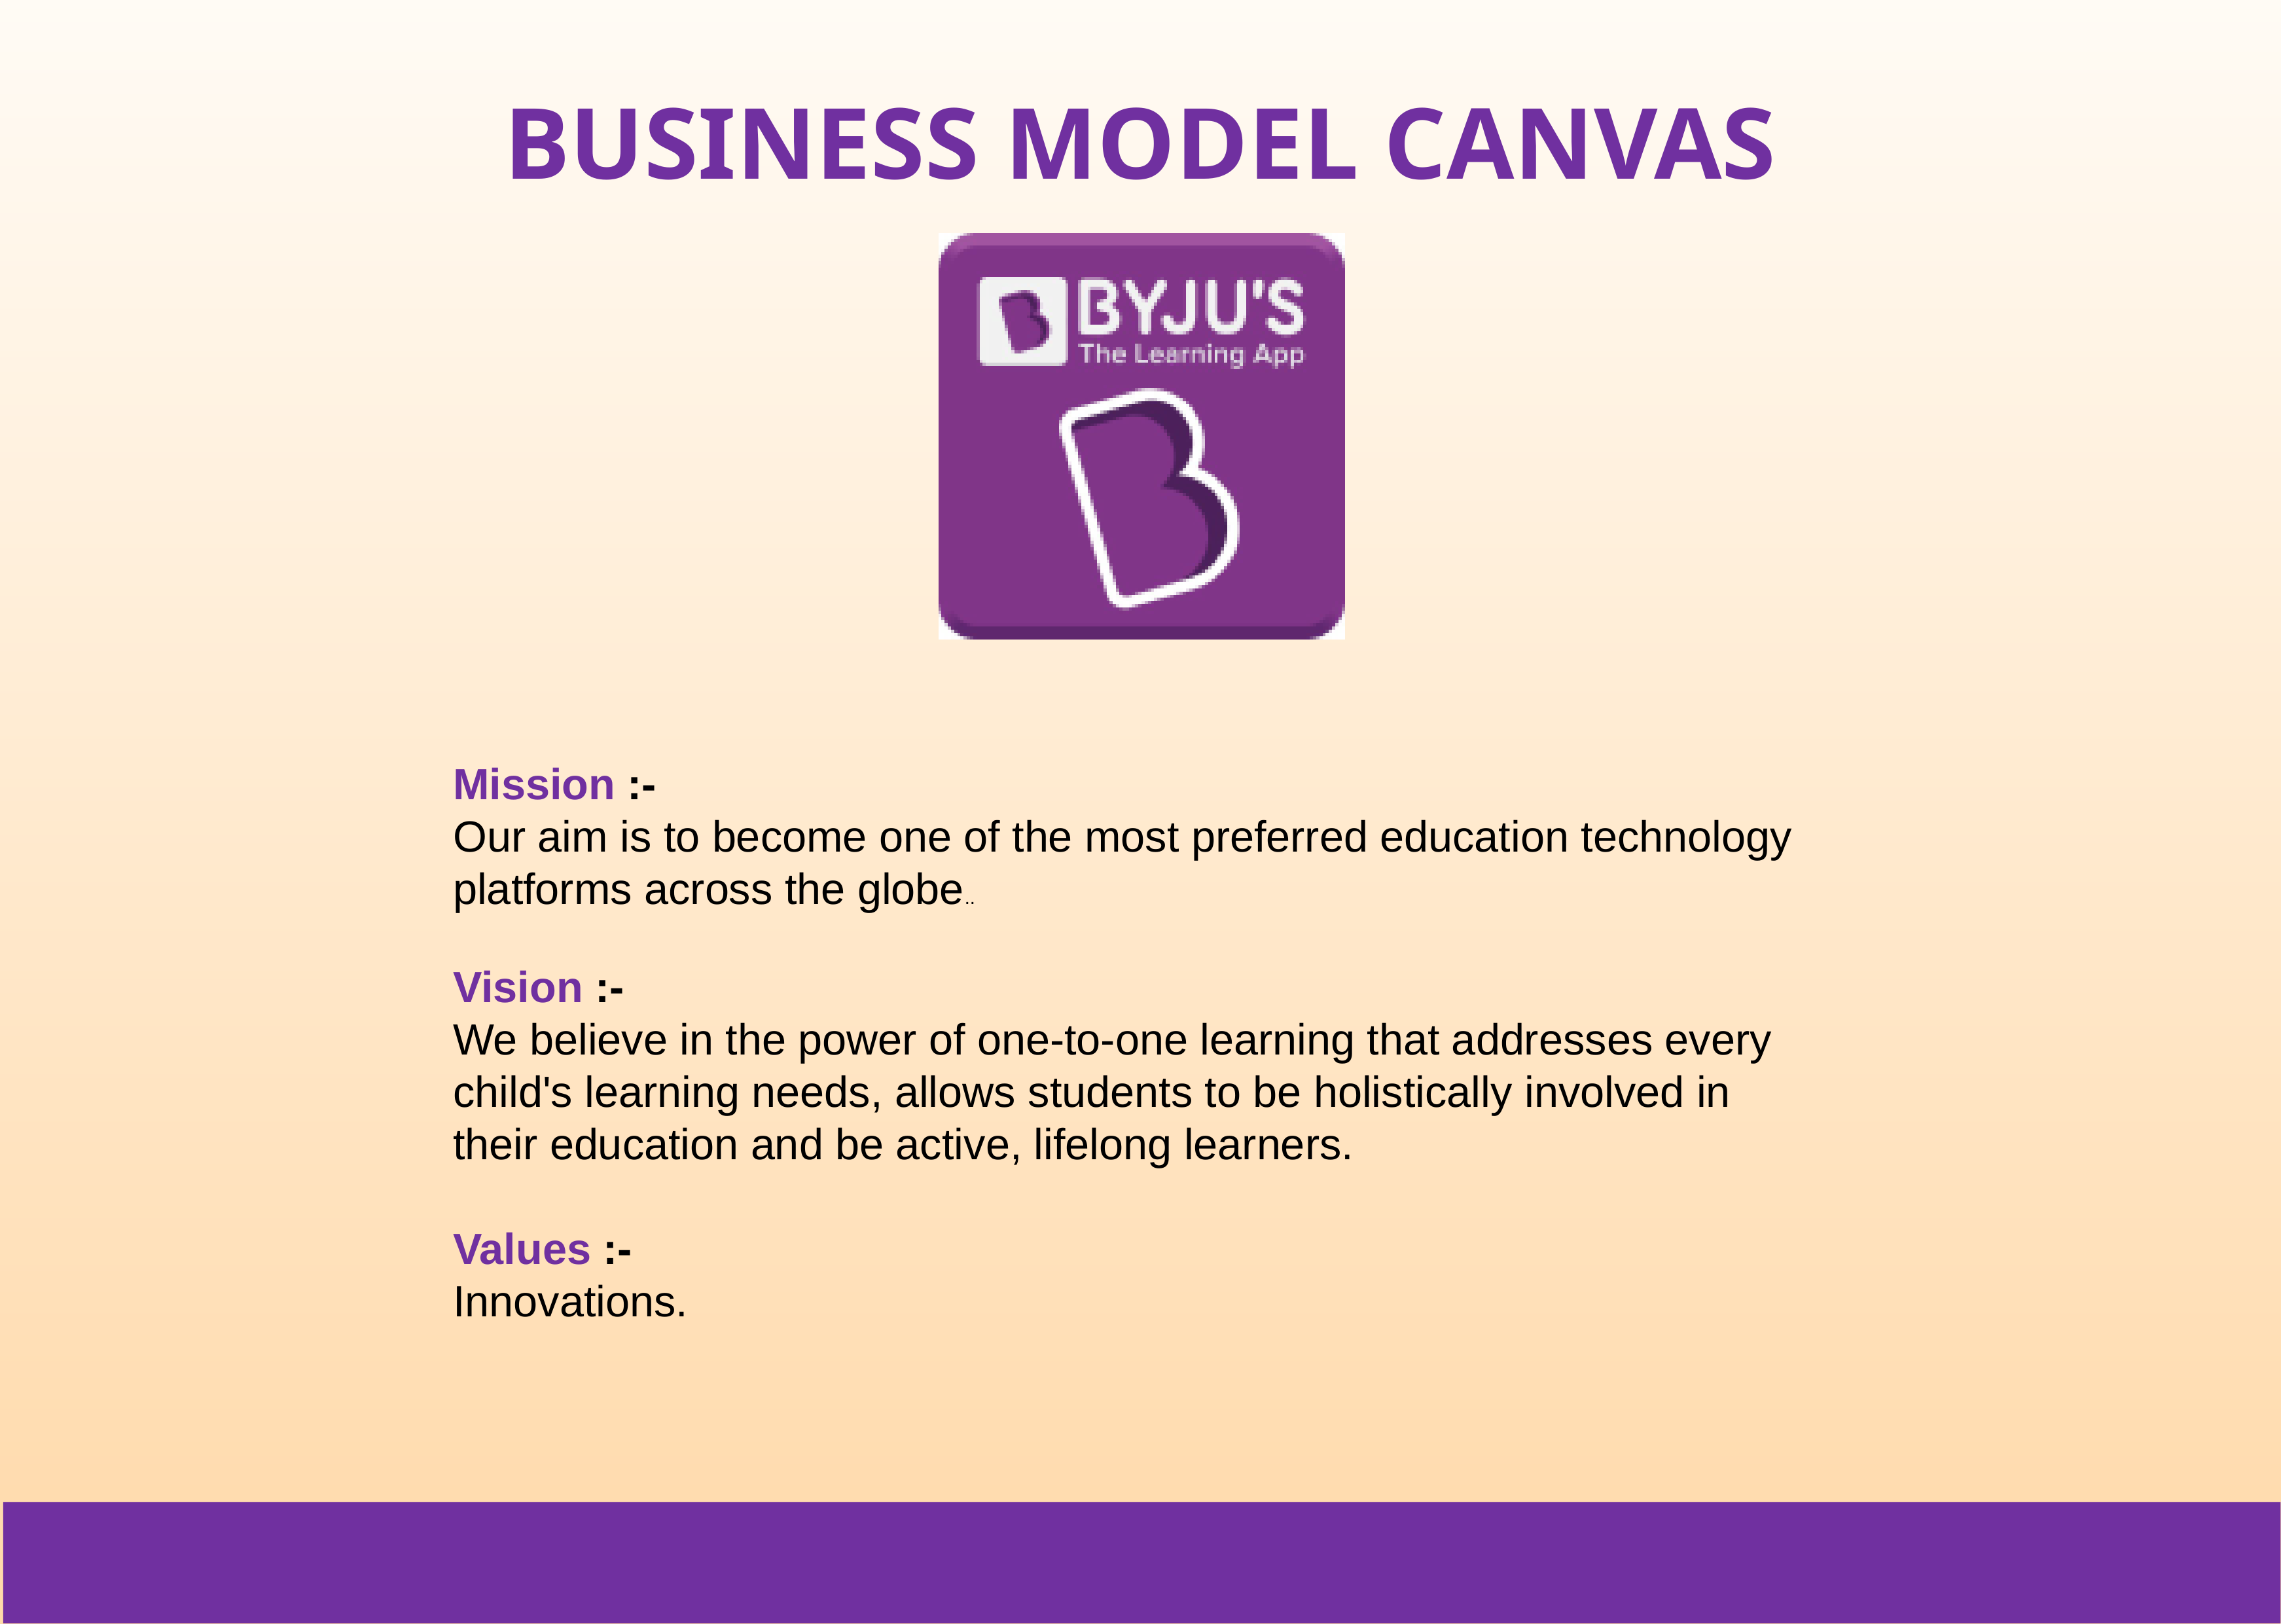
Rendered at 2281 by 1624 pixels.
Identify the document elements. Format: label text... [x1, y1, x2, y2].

picture [939, 233, 1346, 640]
text_box [3, 1502, 2281, 1624]
text_box BUSINESS MODEL CANVAS [443, 0, 1837, 262]
text_box Mission :- Our aim is to become one of the most preferred education technology platforms across the globe.. Vision :- We believe in the power of one-to-one learning that addresses every child's learning needs, allows students to be holistically involved in their education and be active, lifelong learners. Values :- Innovations. [443, 746, 1837, 1434]
